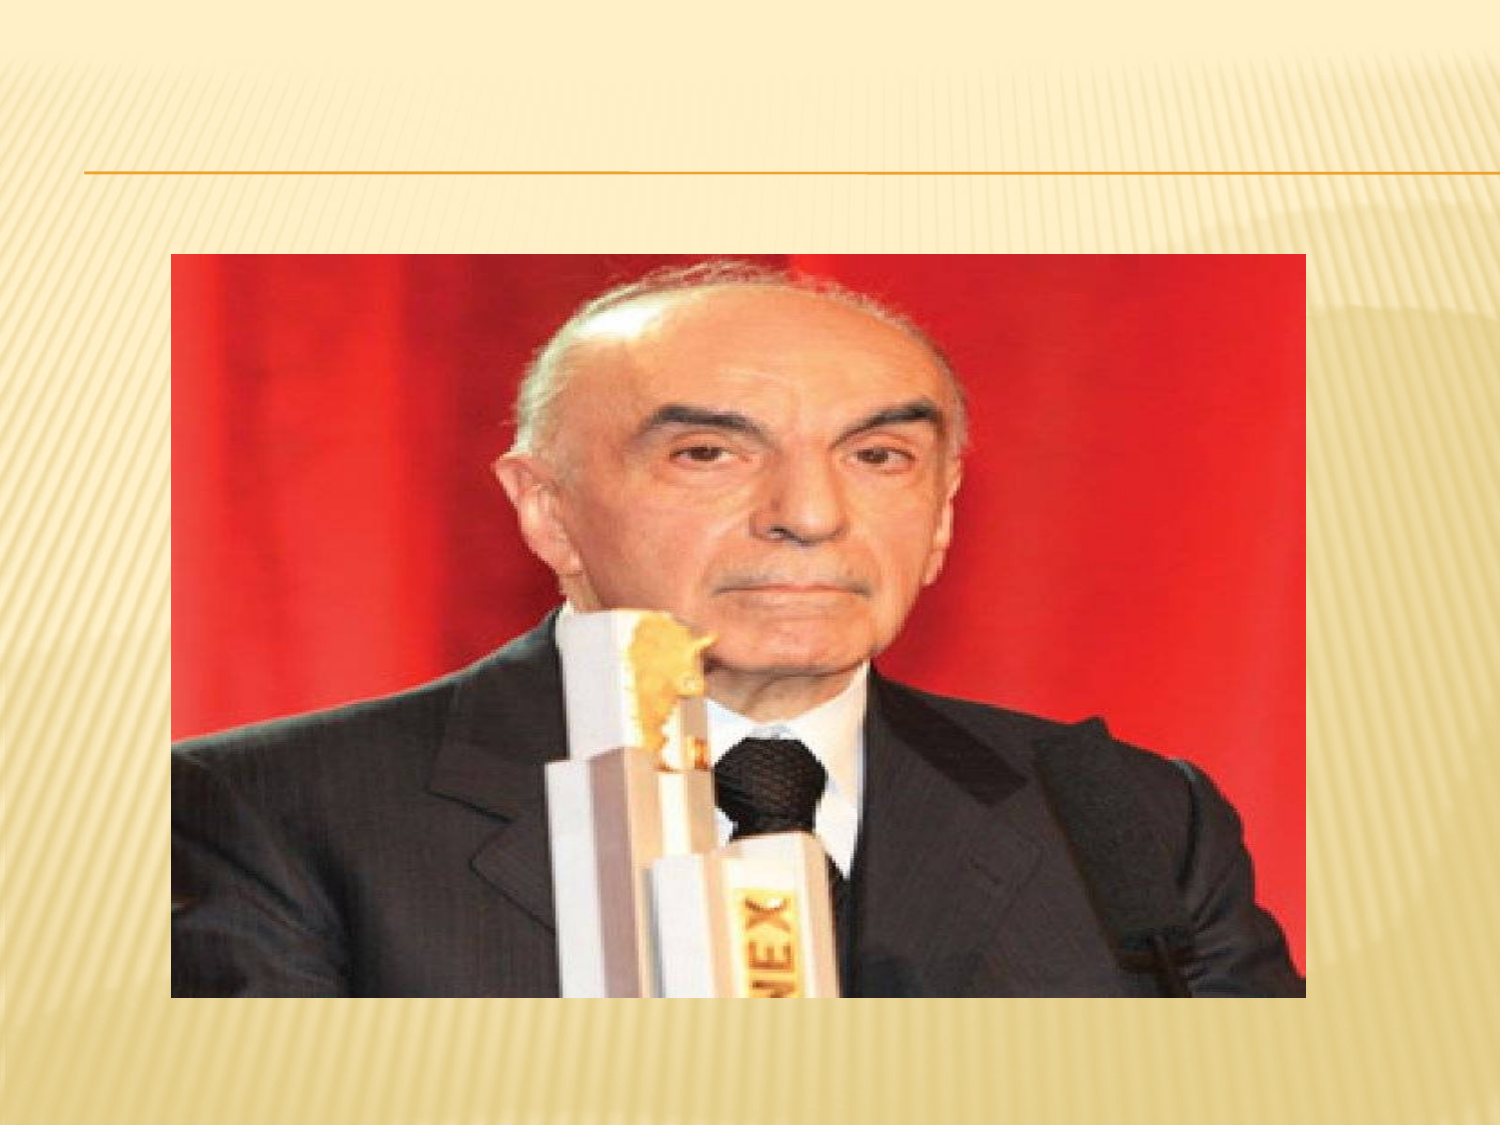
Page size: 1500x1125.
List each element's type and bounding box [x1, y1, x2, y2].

list [170, 254, 1306, 998]
